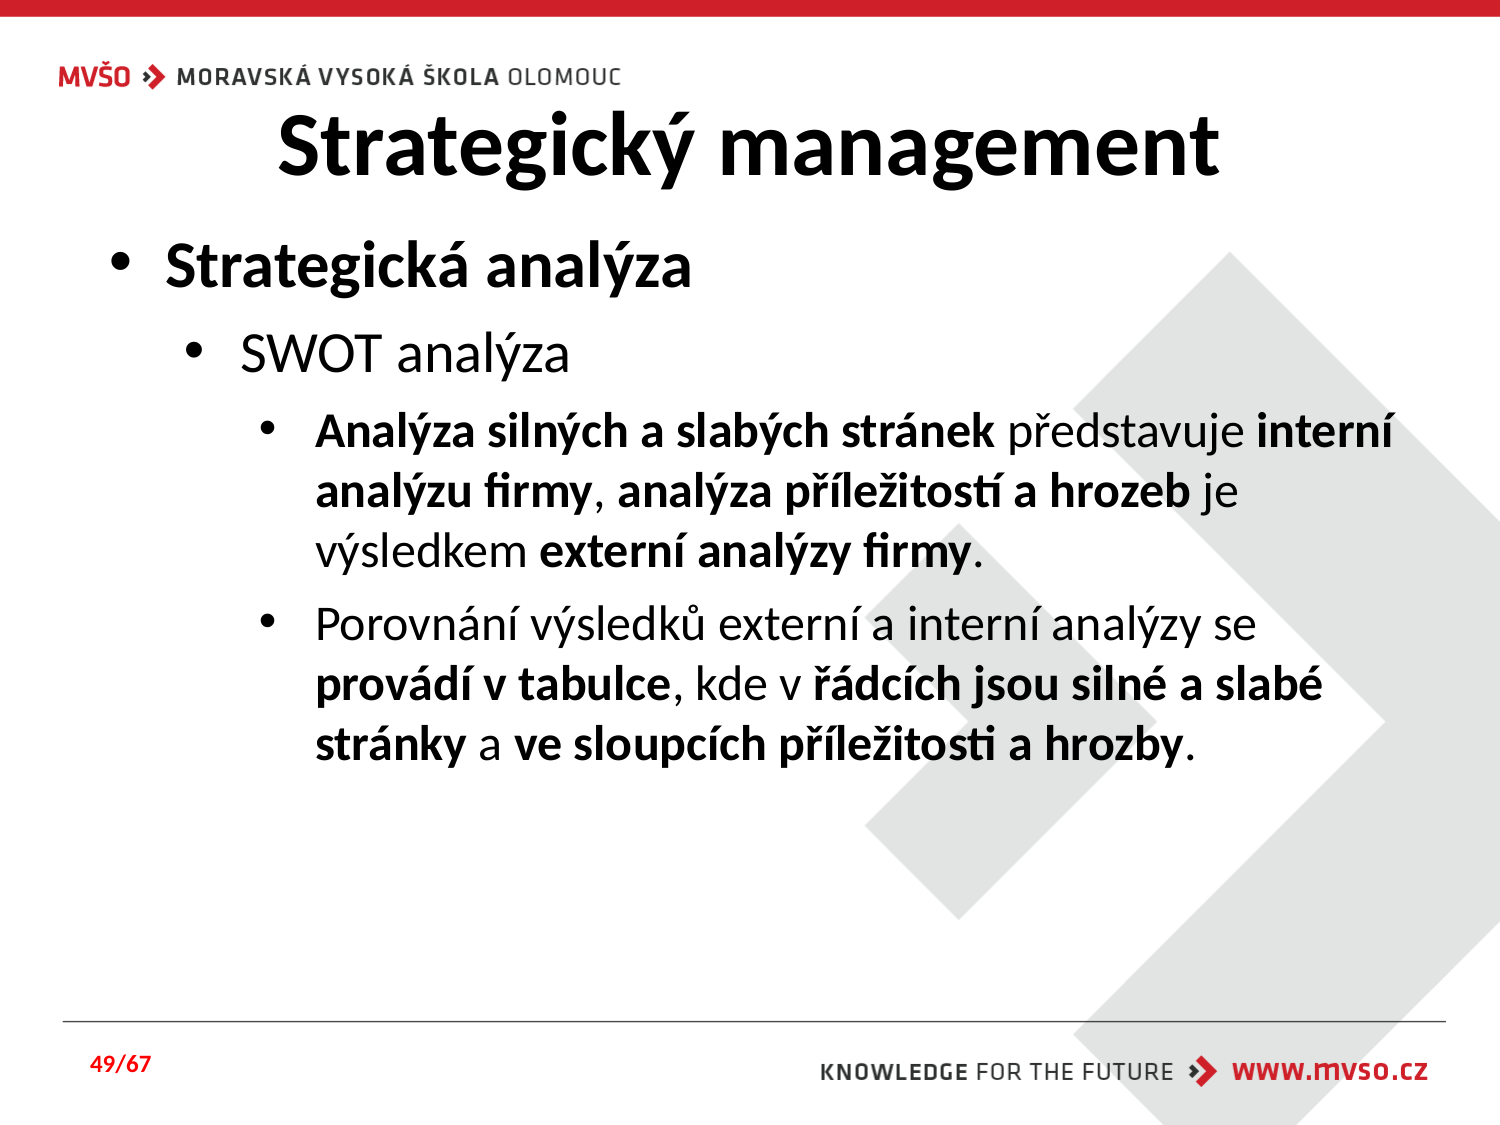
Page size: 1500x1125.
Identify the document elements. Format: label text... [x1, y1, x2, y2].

text_box 49/67 [74, 1040, 213, 1085]
picture [0, 0, 1500, 1125]
list Strategická analýza SWOT analýza Analýza silných a slabých stránek představuje interní analýzu firmy, analýza příležitostí a hrozeb je výsledkem externí analýzy firmy. Porovnání výsledků externí a interní analýzy se provádí v tabulce, kde v řádcích jsou silné a slabé stránky a ve sloupcích příležitosti a hrozby. [75, 213, 1425, 956]
title Strategický management [75, 45, 1425, 213]
